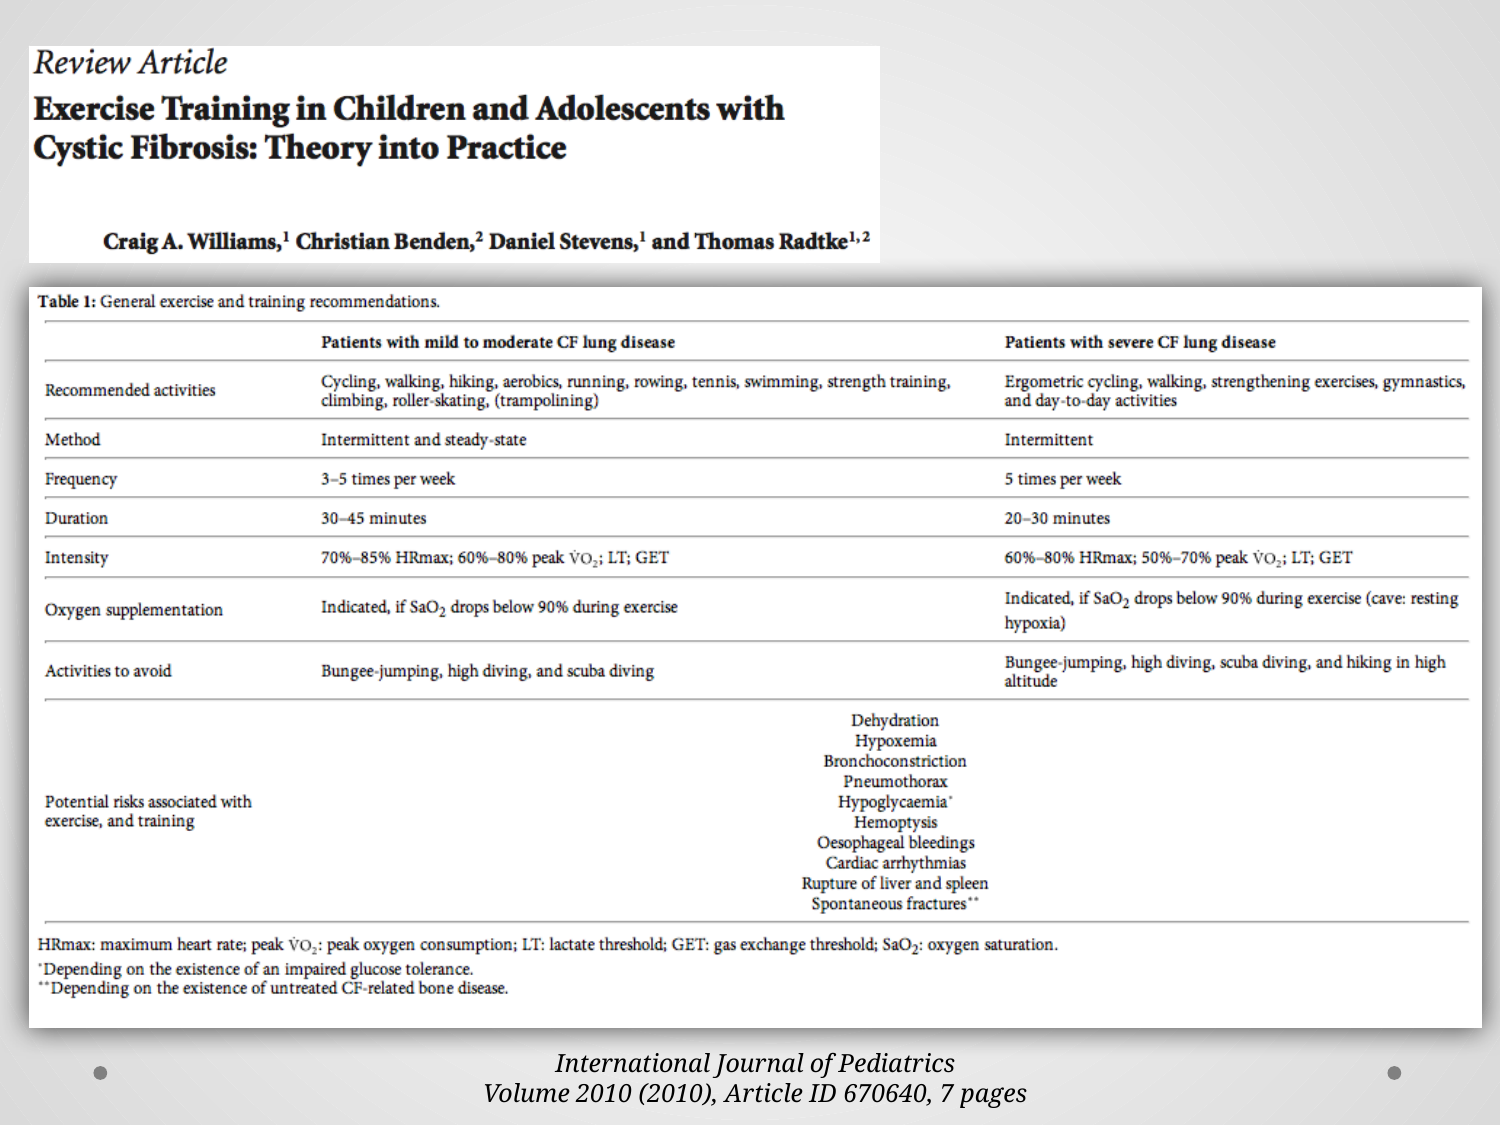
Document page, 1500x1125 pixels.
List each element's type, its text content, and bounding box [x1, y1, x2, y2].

picture [28, 46, 880, 263]
text_box International Journal of Pediatrics Volume 2010 (2010), Article ID 670640, 7 pages [468, 1040, 1043, 1115]
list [28, 271, 1483, 1028]
